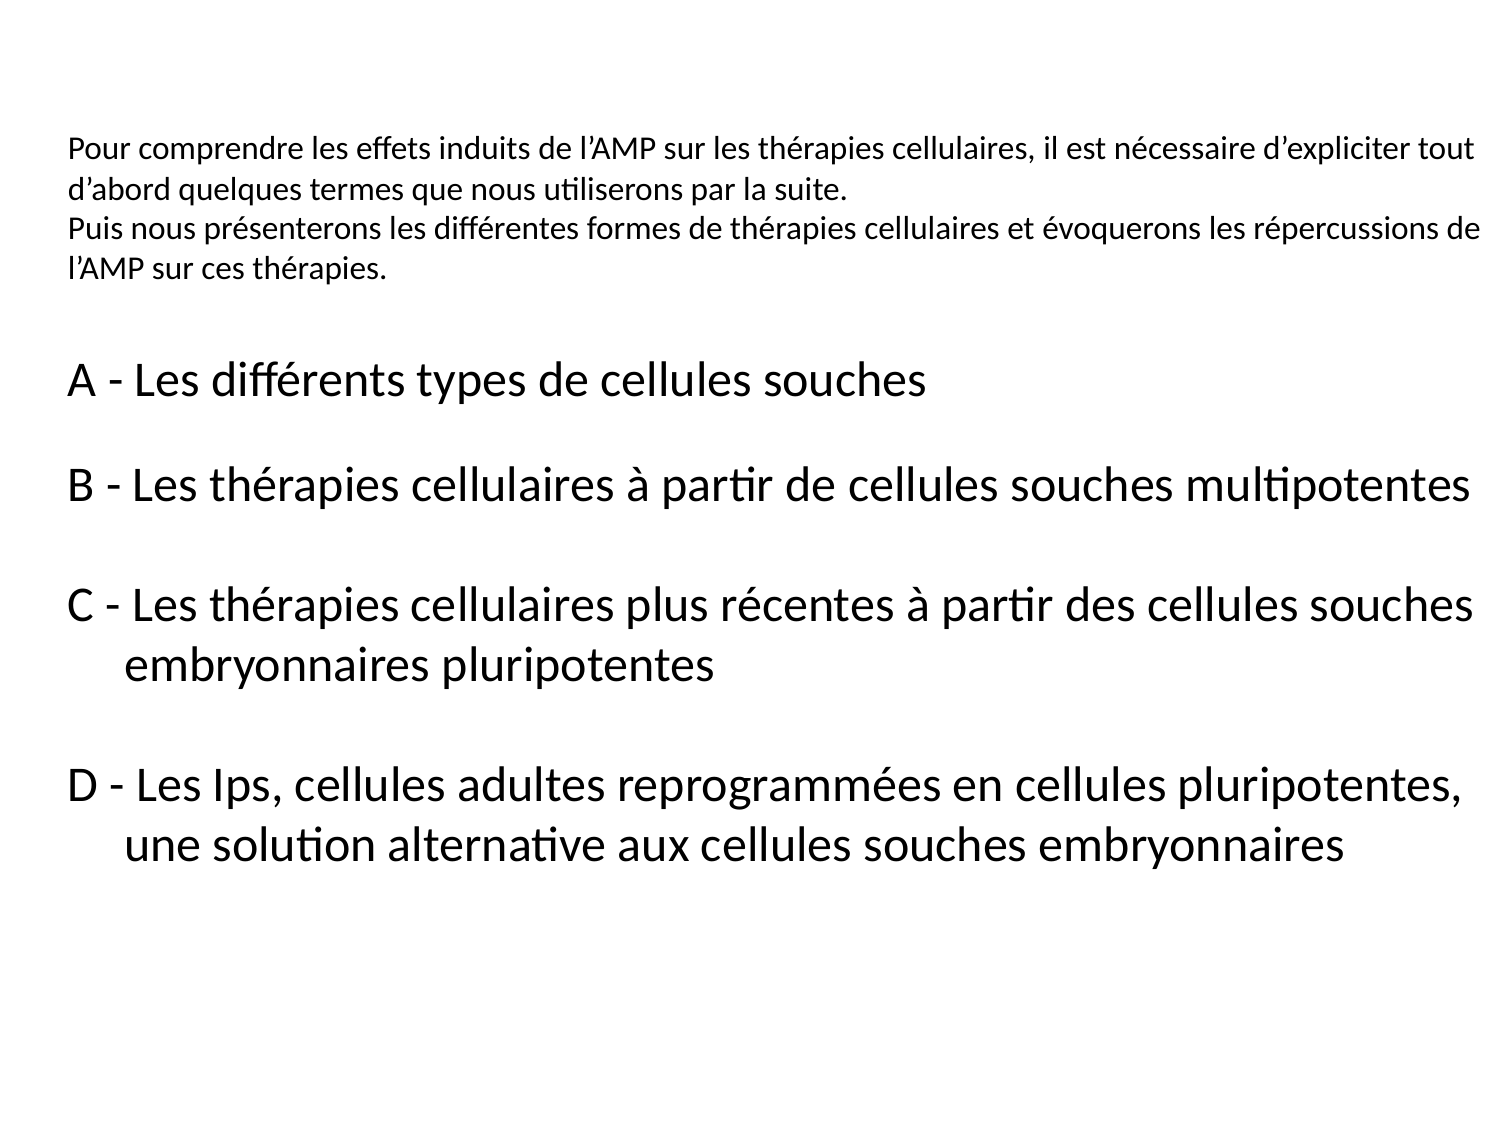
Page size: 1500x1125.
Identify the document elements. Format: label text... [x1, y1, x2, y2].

text_box Pour comprendre les effets induits de l’AMP sur les thérapies cellulaires, il est nécessaire d’expliciter tout d’abord quelques termes que nous utiliserons par la suite. Puis nous présenterons les différentes formes de thérapies cellulaires et évoquerons les répercussions de l’AMP sur ces thérapies. A - Les différents types de cellules souches B - Les thérapies cellulaires à partir de cellules souches multipotentes C - Les thérapies cellulaires plus récentes à partir des cellules souches embryonnaires pluripotentes D - Les Ips, cellules adultes reprogrammées en cellules pluripotentes, une solution alternative aux cellules souches embryonnaires [53, 29, 1500, 969]
